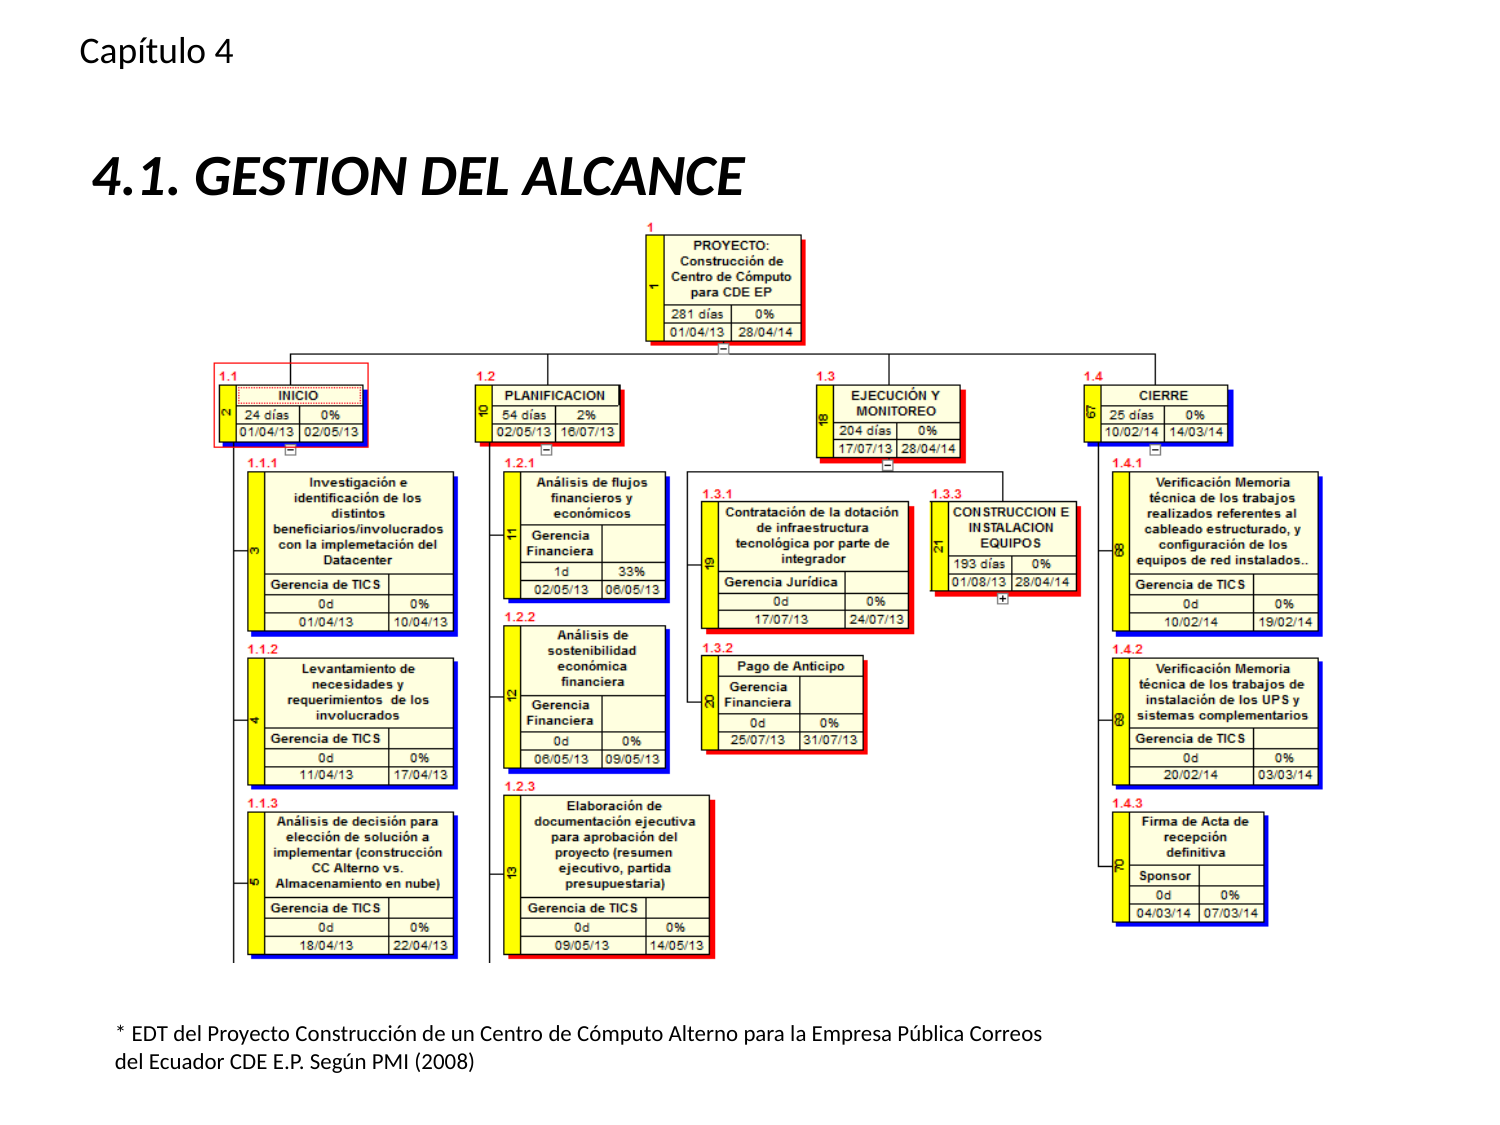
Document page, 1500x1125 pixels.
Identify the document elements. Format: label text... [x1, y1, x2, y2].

title 4.1. GESTION DEL ALCANCE [76, 78, 1427, 266]
text_box * EDT del Proyecto Construcción de un Centro de Cómputo Alterno para la Empresa Pública Correos del Ecuador CDE E.P. Según PMI (2008) [100, 1011, 1081, 1081]
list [206, 219, 1350, 963]
text_box Capítulo 4 [64, 19, 290, 79]
